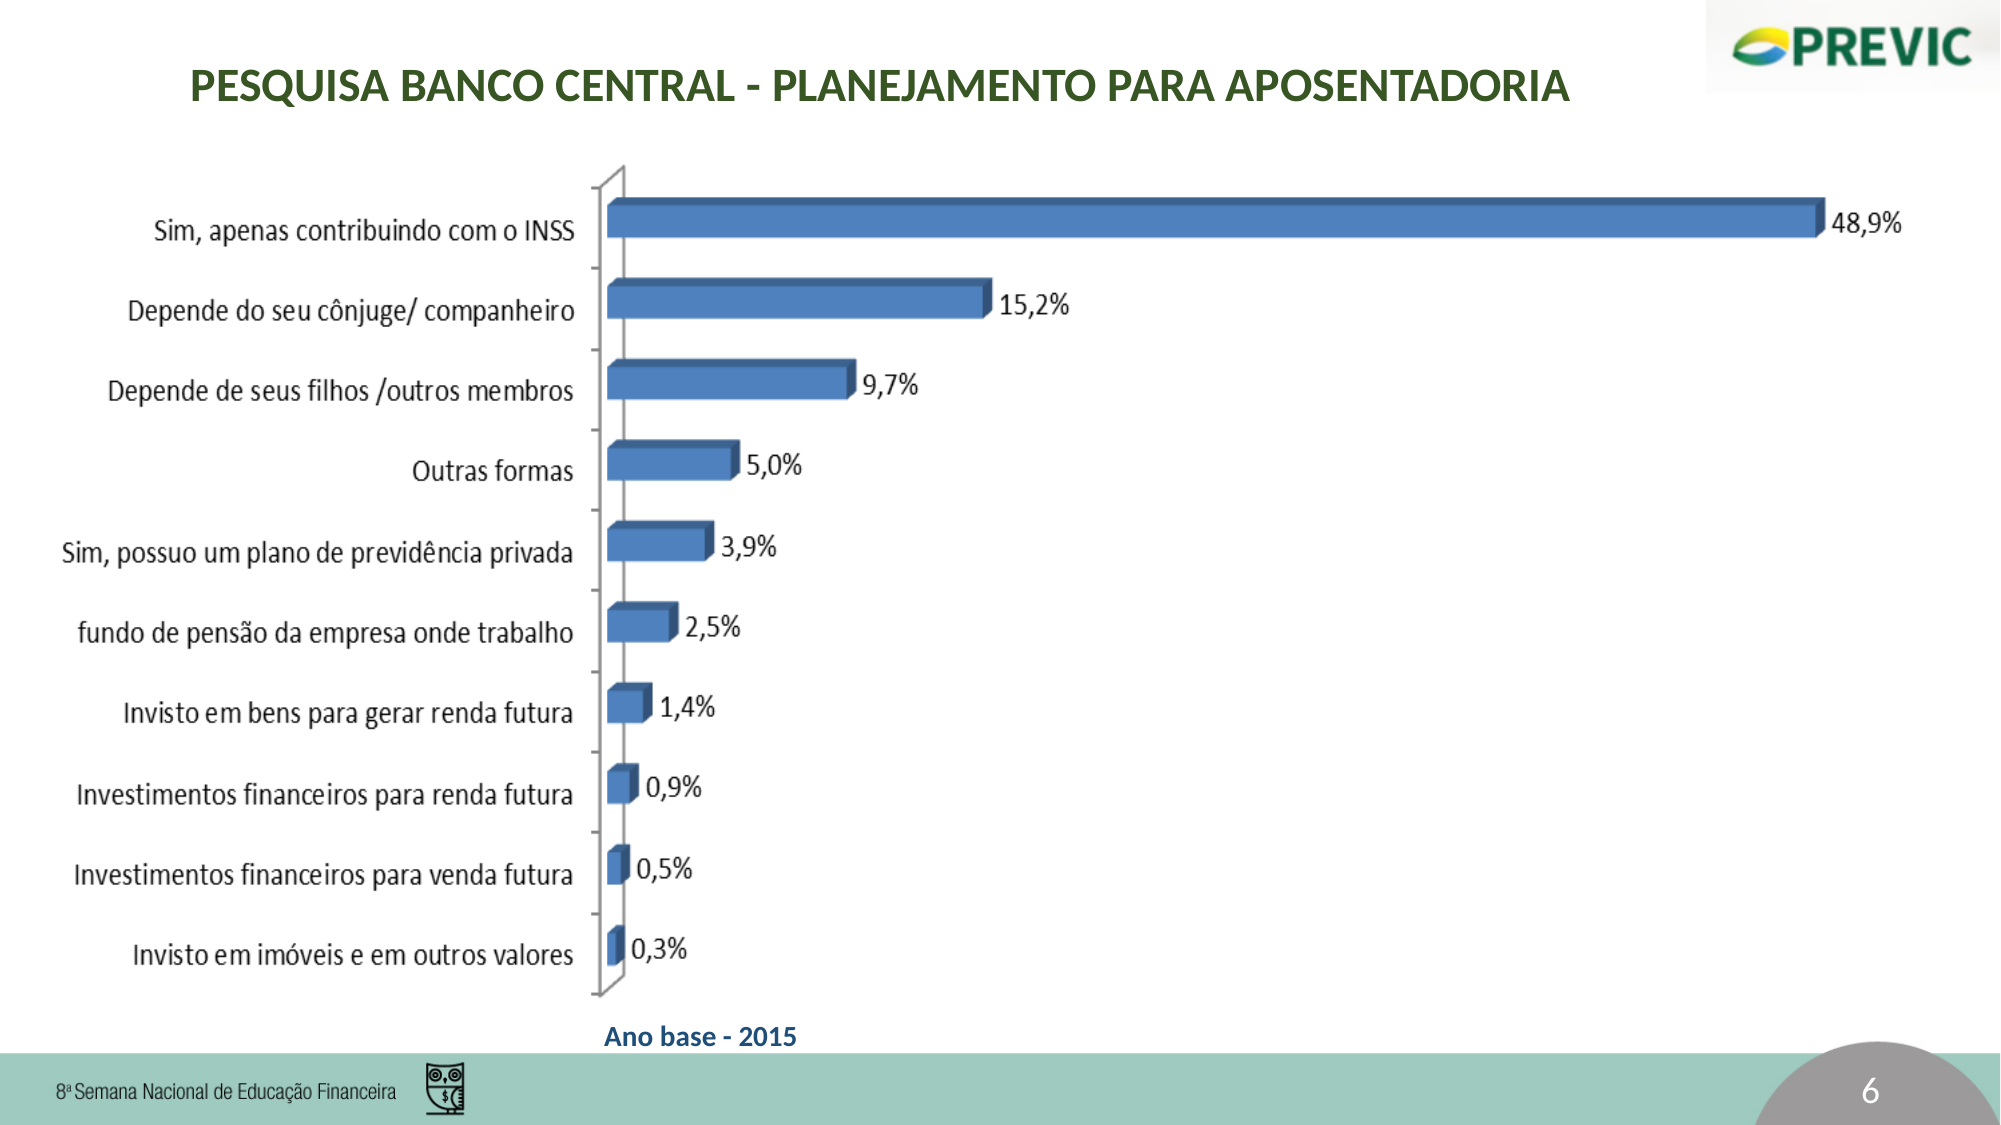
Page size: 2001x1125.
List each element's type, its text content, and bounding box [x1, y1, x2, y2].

text_box Ano base - 2015 [589, 1036, 866, 1060]
picture [0, 0, 2001, 1125]
text_box PESQUISA BANCO CENTRAL - PLANEJAMENTO PARA APOSENTADORIA [175, 46, 1661, 119]
text_box 6 [1815, 1058, 1926, 1119]
